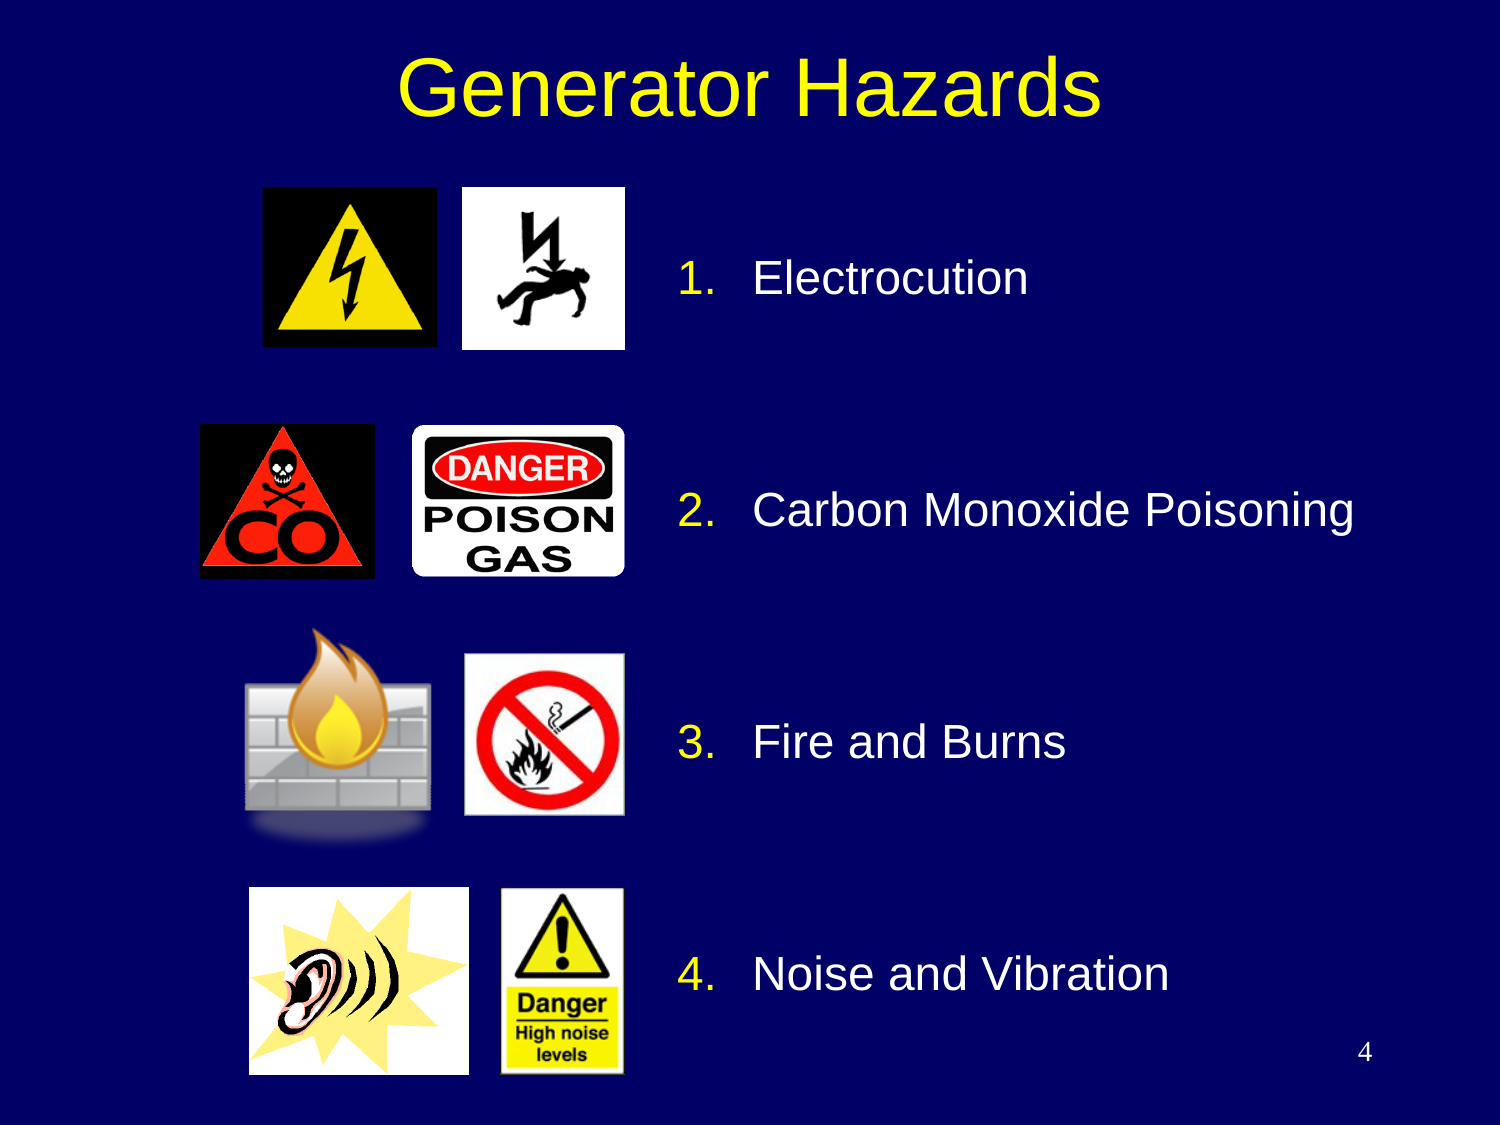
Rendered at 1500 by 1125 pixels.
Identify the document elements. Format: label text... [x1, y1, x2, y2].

picture [224, 624, 450, 850]
picture [412, 424, 625, 577]
picture [462, 187, 625, 350]
text_box <number> [1074, 1024, 1388, 1100]
picture [262, 187, 438, 347]
picture [249, 887, 469, 1075]
text_box Electrocution Carbon Monoxide Poisoning Fire and Burns Noise and Vibration [662, 249, 1388, 1075]
picture [464, 653, 625, 816]
picture [499, 887, 625, 1075]
text_box Generator Hazards [87, 24, 1413, 213]
picture [199, 424, 375, 579]
